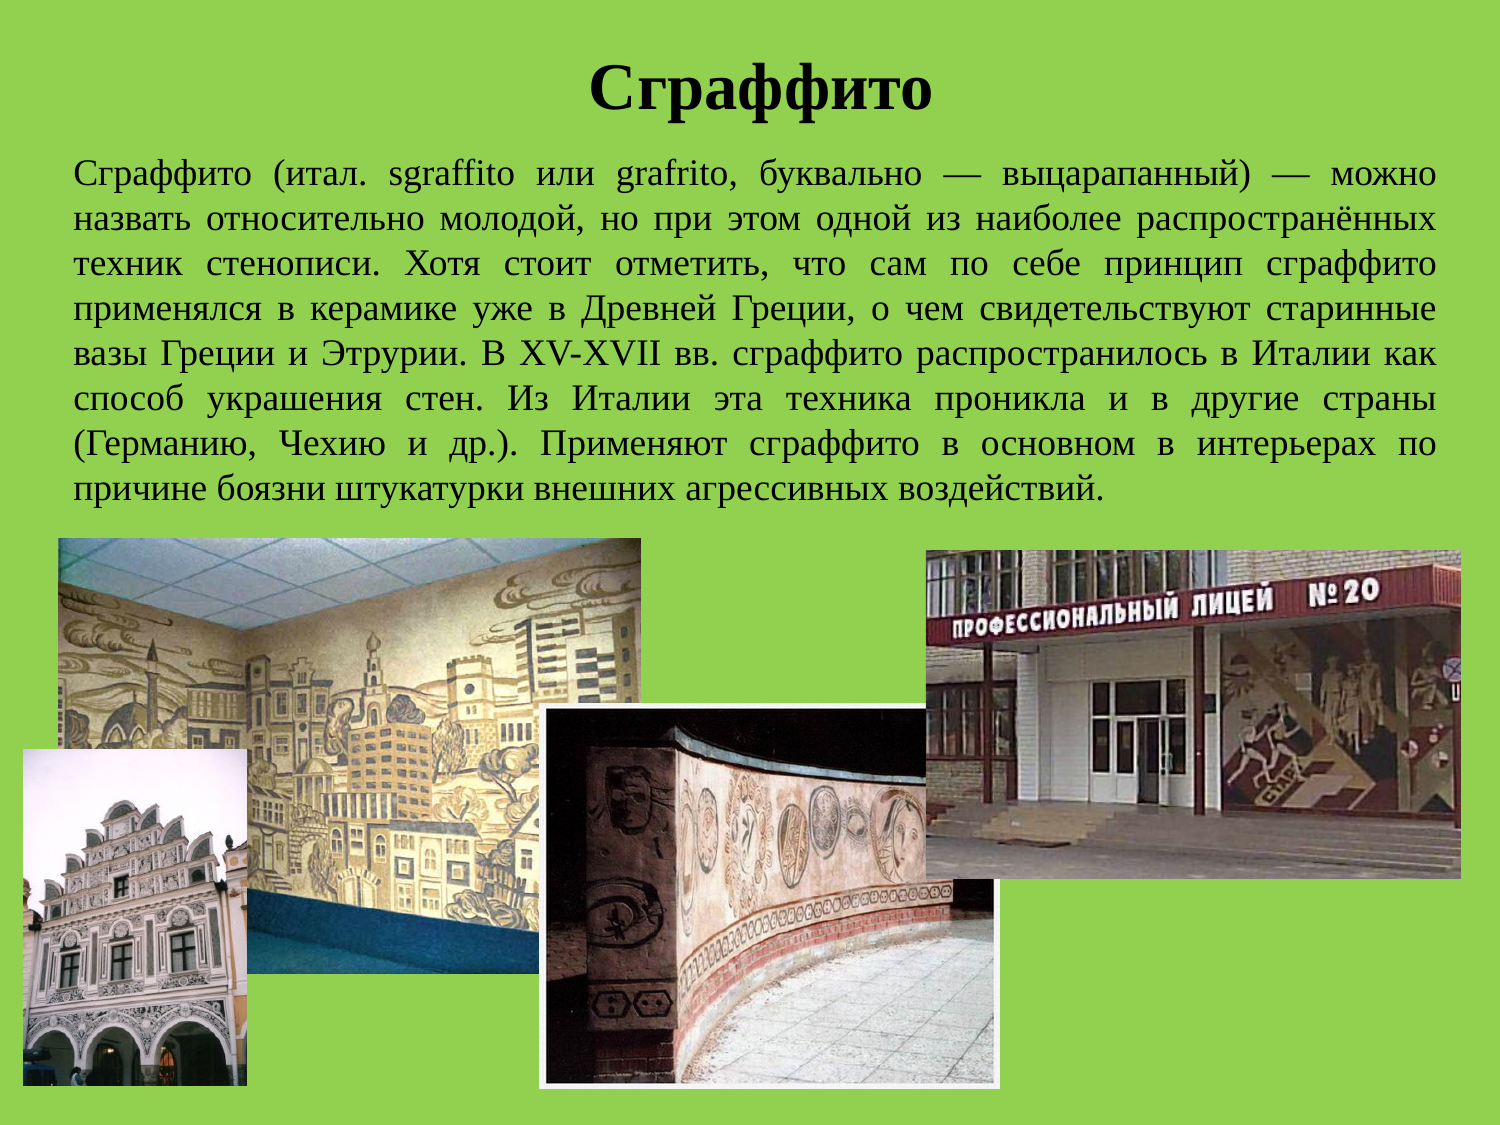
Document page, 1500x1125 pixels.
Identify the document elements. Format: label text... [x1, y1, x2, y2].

text_box Сграффито [562, 35, 961, 130]
picture [23, 538, 1462, 1089]
text_box Сграффито (итал. sgraffito или grafrito, буквально — выцарапанный) — можно назвать относительно молодой, но при этом одной из наиболее распространённых техник стенописи. Хотя стоит отметить, что сам по себе принцип сграффито применялся в керамике уже в Древней Греции, о чем свидетельствуют старинные вазы Греции и Этрурии. В XV-XVII вв. сграффито распространилось в Италии как способ украшения стен. Из Италии эта техника проникла и в другие страны (Германию, Чехию и др.). Применяют сграффито в основном в интерьерах по причине боязни штукатурки внешних агрессивных воздействий. [58, 140, 1453, 516]
